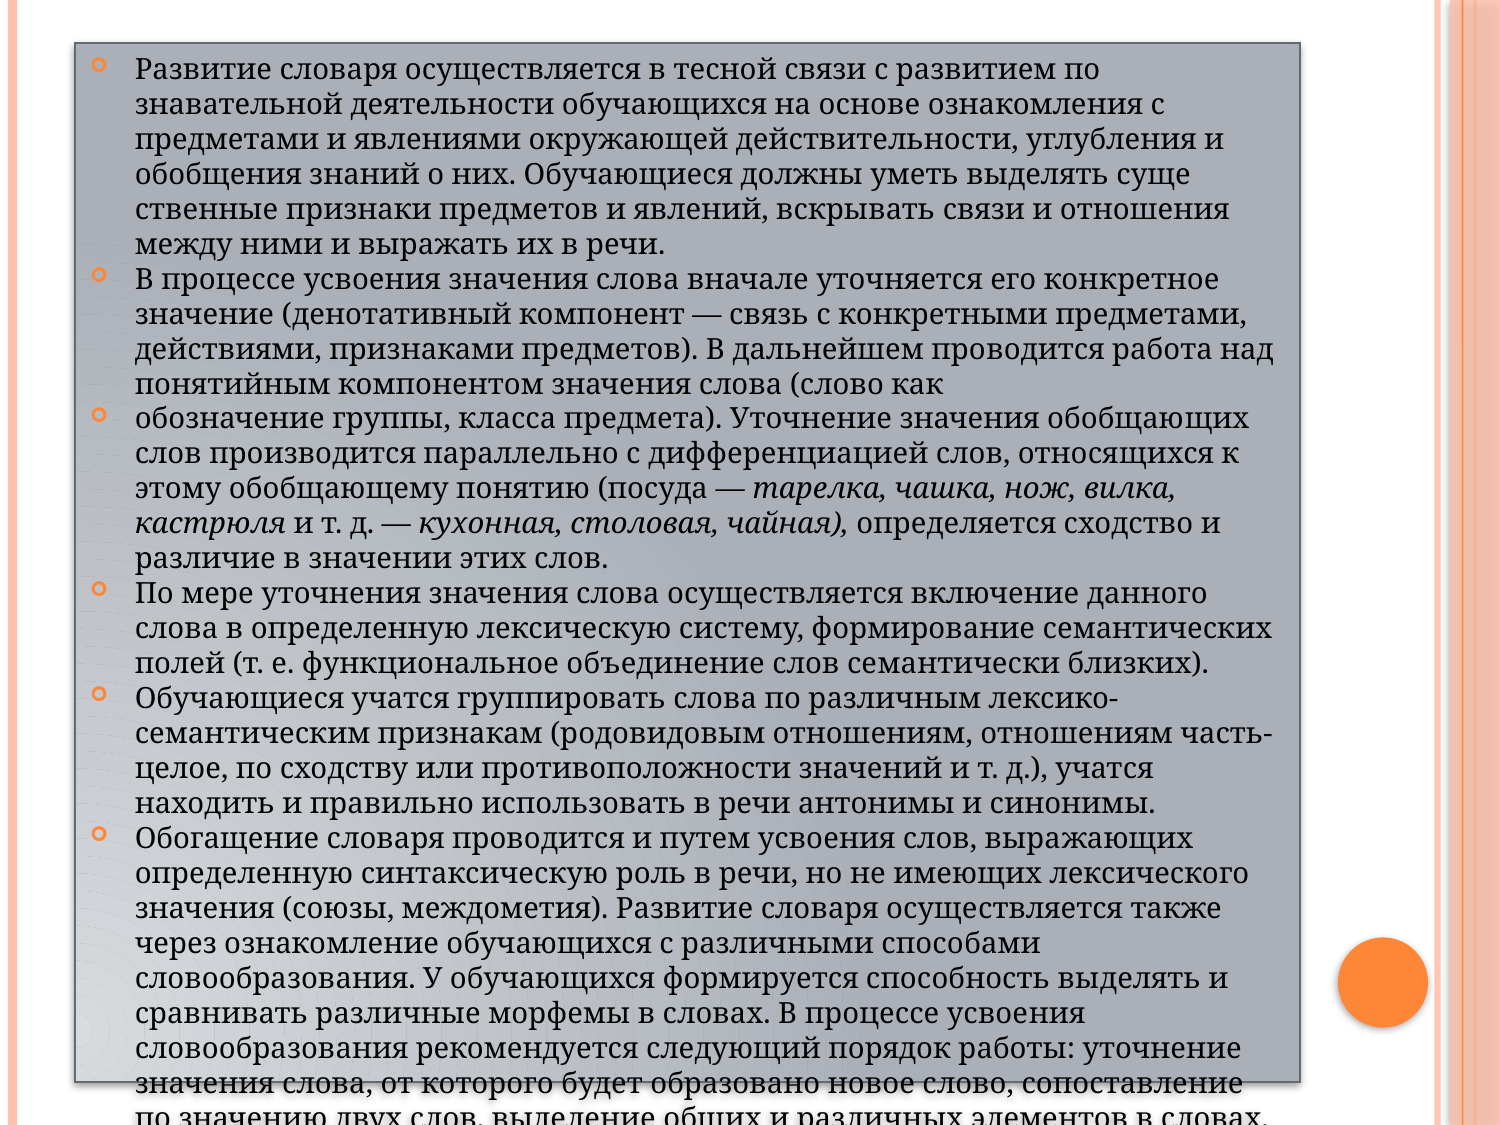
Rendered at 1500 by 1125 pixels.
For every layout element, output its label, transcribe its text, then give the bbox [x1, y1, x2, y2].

list Развитие словаря осуществляется в тесной связи с развитием по­знавательной деятельности обучающихся на основе ознакомления с предметами и явлениями окружающей действительности, углубления и обобщения знаний о них. Обучающиеся должны уметь выделять суще­ственные признаки предметов и явлений, вскрывать связи и отношения между ними и выражать их в речи. В процессе усвоения значения слова вначале уточняется его кон­кретное значение (денотативный компонент — связь с конкретными предметами, действиями, признаками предметов). В дальнейшем про­водится работа над понятийным компонентом значения слова (слово как обозначение группы, класса предмета). Уточнение значения обобщаю­щих слов производится параллельно с дифференциацией слов, относя­щихся к этому обобщающему понятию (посуда — тарелка, чашка, нож, вилка, кастрюля и т. д. — кухонная, столовая, чайная), определяется сходство и различие в значении этих слов. По мере уточнения значения слова осуществляется включение данного слова в определенную лексическую систему, формирование семантических полей (т. е. функциональное объединение слов се­мантически близких). Обучающиеся учатся группировать слова по различным лексико-семантическим признакам (родовидовым отношениям, отношениям часть-целое, по сходству или противоположности значений и т. д.), учат­ся находить и правильно использовать в речи антонимы и синонимы. Обогащение словаря проводится и путем усвоения слов, выра­жающих определенную синтаксическую роль в речи, но не имеющих лексического значения (союзы, междометия). Развитие словаря осуще­ствляется также через ознакомление обучающихся с различными спосо­бами словообразования. У обучающихся формируется способность вы­делять и сравнивать различные морфемы в словах. В процессе усвое­ния словообразования рекомендуется следующий порядок работы: уточнение значения слова, от которого будет образовано новое слово, сопоставление по значению двух слов, выделение общих и различных элементов в словах, уточнение обобщенного значения некорневой мор­фемы, сопоставление родственных слов с [74, 42, 1301, 1083]
